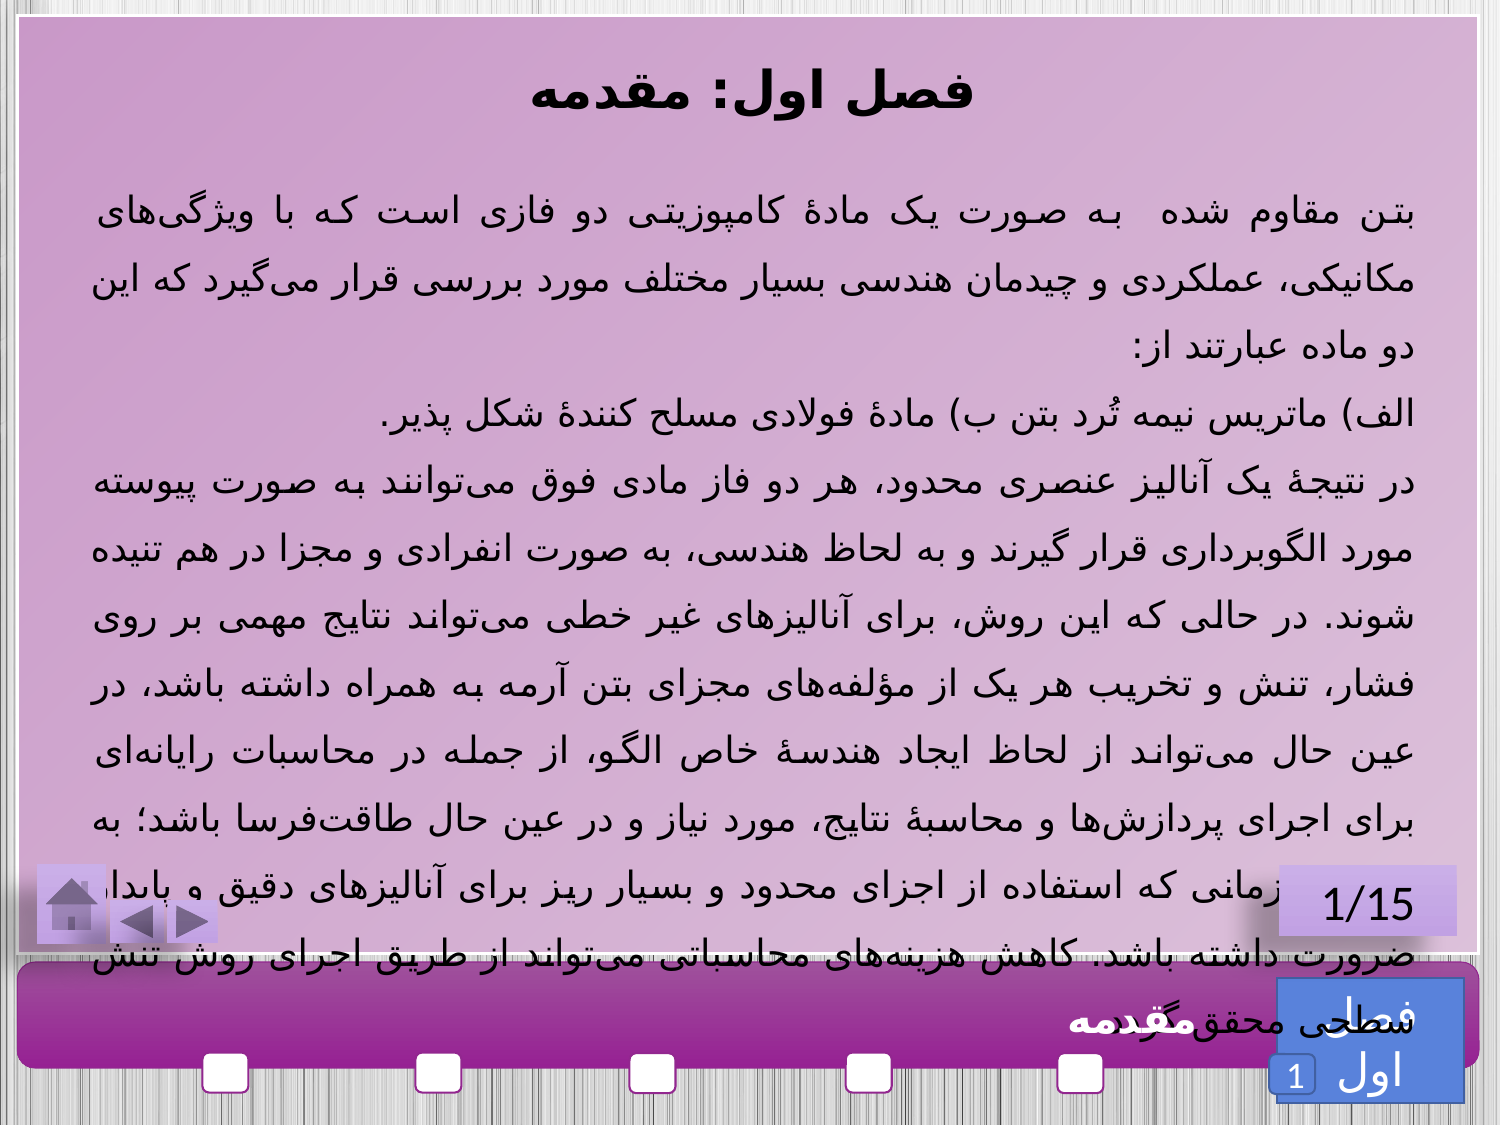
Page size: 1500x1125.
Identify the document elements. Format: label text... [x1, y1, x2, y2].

text_box 1/15 [1279, 864, 1457, 937]
text_box [1402, 961, 1480, 1068]
text_box [37, 863, 107, 945]
picture [0, 0, 1500, 1125]
text_box [109, 899, 165, 944]
text_box [16, 14, 1480, 955]
text_box فصل اول [1276, 977, 1465, 1104]
text_box [16, 961, 1276, 1069]
text_box مقدمه [78, 984, 1213, 1049]
text_box [414, 1051, 463, 1094]
text_box [628, 1052, 677, 1095]
text_box [844, 1051, 893, 1094]
text_box [1056, 1052, 1105, 1095]
text_box فصل اول: مقدمه بتن مقاوم شده به صورت یک مادۀ کامپوزیتی دو فازی است که با ویژگی‌های مکانیکی، عملکردی و چیدمان هندسی بسیار مختلف مورد بررسی قرار می‌گیرد که این دو ماده عبارتند از: الف) ماتریس نیمه تُرد بتن ب) مادۀ فولادی مسلح کنندۀ شکل پذیر. در نتیجۀ یک آنالیز عنصری محدود، هر دو فاز مادی فوق می‌توانند به صورت پیوسته مورد الگوبرداری قرار گیرند و به لحاظ هندسی، به صورت انفرادی و مجزا در هم تنیده شوند. در حالی که این روش، برای آنالیزهای غیر خطی می‌تواند نتایج مهمی بر روی فشار، تنش و تخریب هر یک از مؤلفه‌های مجزای بتن آرمه به همراه داشته باشد، در عین حال می‌تواند از لحاظ ایجاد هندسۀ خاص الگو، از جمله در محاسبات رایانه‌ای برای اجرای پردازش‌ها و محاسبۀ نتایج، مورد نیاز و در عین حال طاقت‌فرسا باشد؛ به ویژه در زمانی که استفاده از اجزای محدود و بسیار ریز برای آنالیزهای دقیق و پایدار ضرورت داشته باشد. کاهش هزینه‌های محاسباتی می‌تواند از طریق اجرای روش تنش سطحی محقق گردد. [75, 49, 1431, 841]
text_box 1 [1268, 1052, 1317, 1096]
text_box [167, 900, 218, 943]
text_box [201, 1051, 250, 1094]
